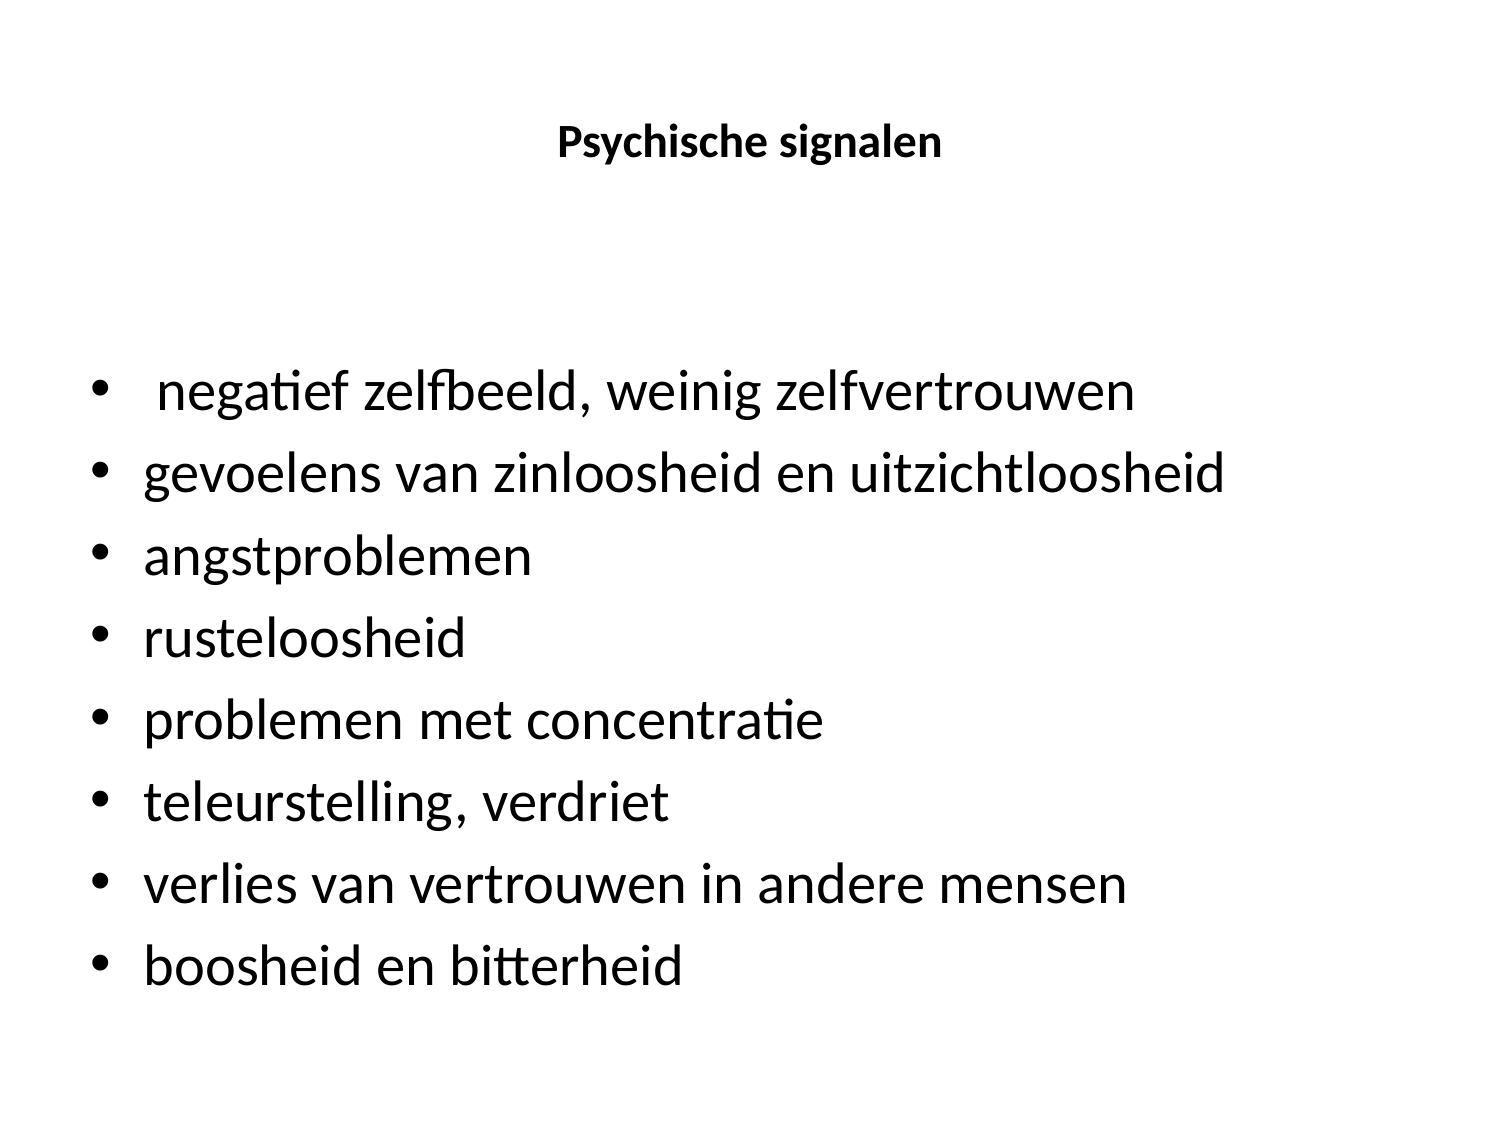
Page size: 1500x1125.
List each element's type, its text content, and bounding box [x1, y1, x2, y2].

list negatief zelfbeeld, weinig zelfvertrouwen gevoelens van zinloosheid en uitzichtloosheid angstproblemen rusteloosheid problemen met concentratie teleurstelling, verdriet verlies van vertrouwen in andere mensen boosheid en bitterheid [75, 262, 1425, 1005]
title Psychische signalen [75, 45, 1425, 233]
